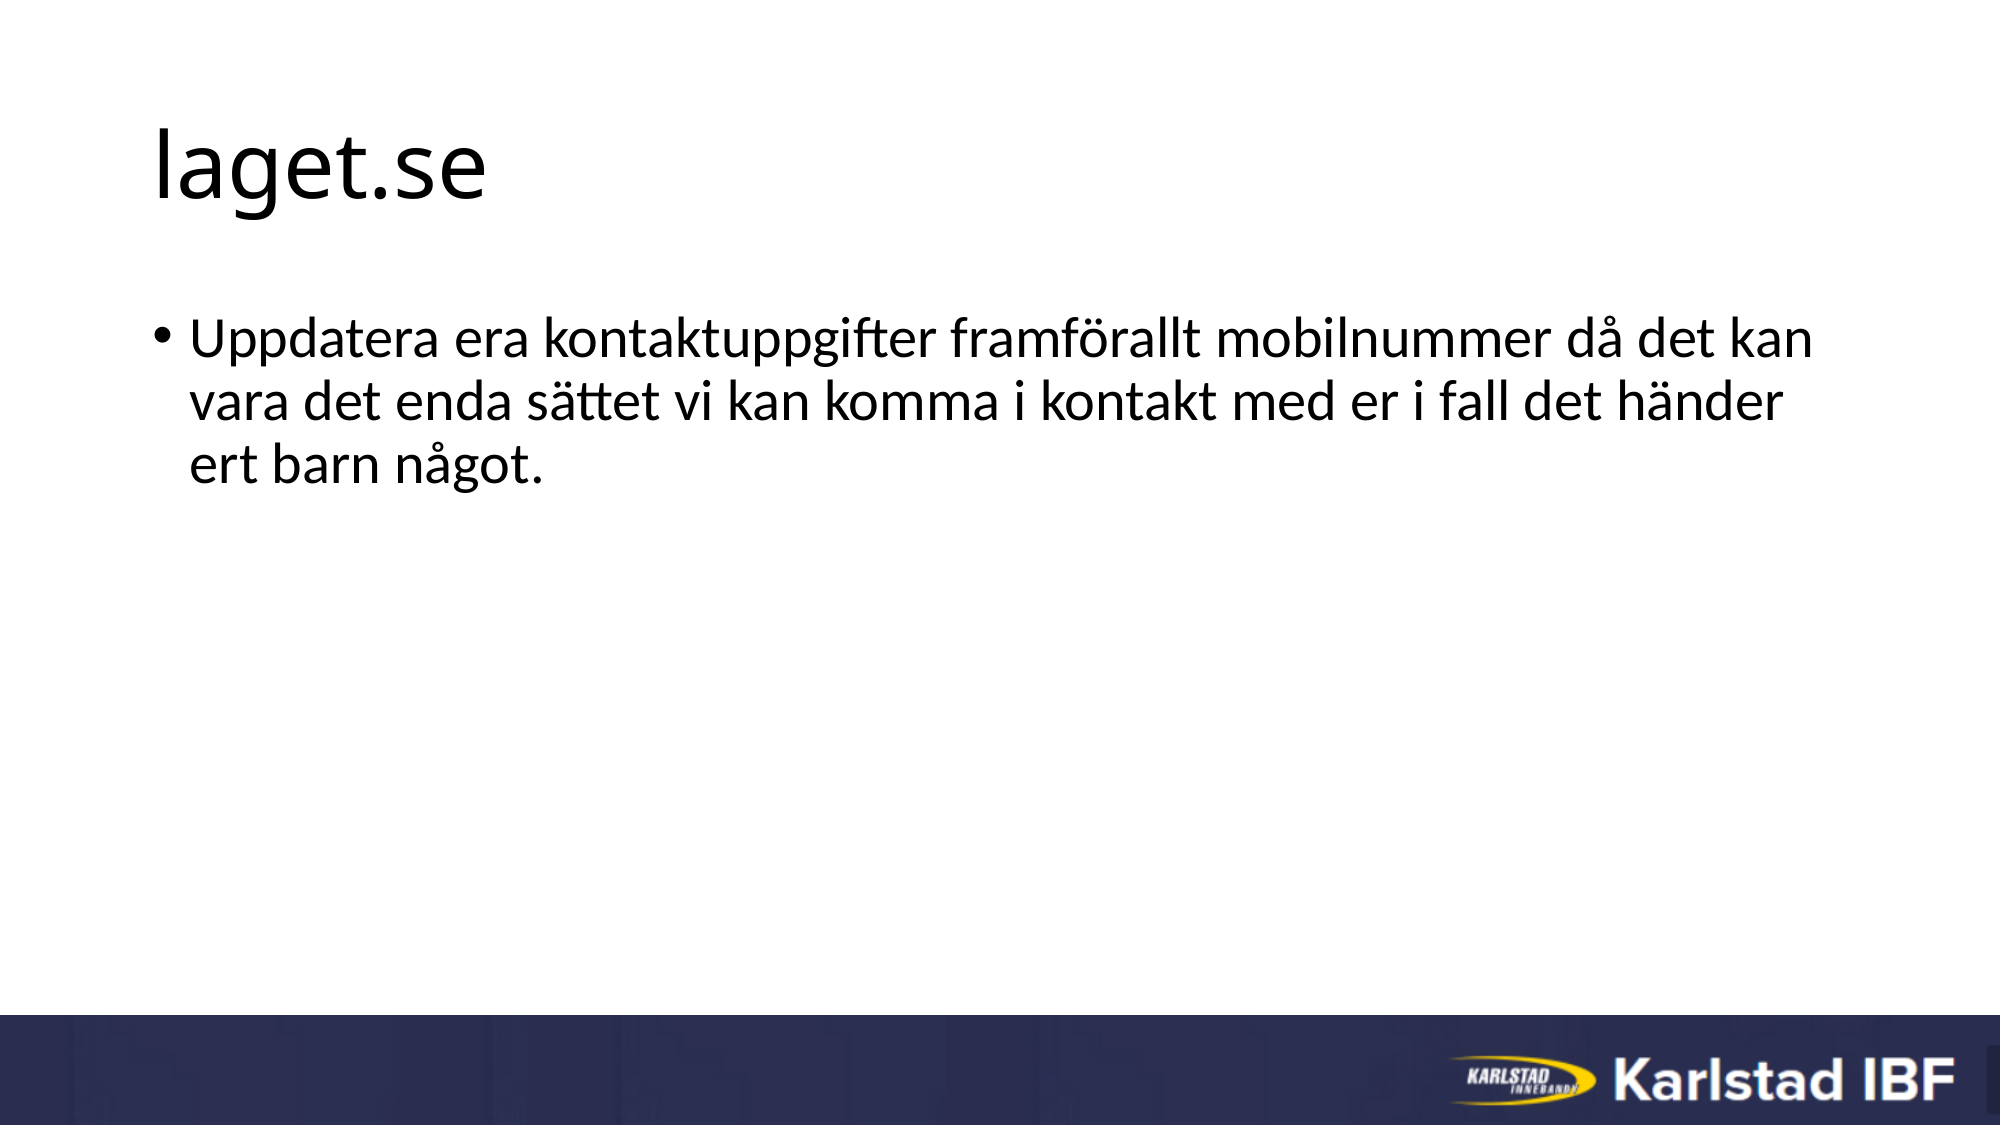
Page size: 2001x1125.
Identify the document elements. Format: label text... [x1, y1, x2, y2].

picture [0, 1015, 2000, 1125]
list Uppdatera era kontaktuppgifter framförallt mobilnummer då det kan vara det enda sättet vi kan komma i kontakt med er i fall det händer ert barn något. [137, 299, 1863, 1014]
title laget.se [137, 59, 1863, 278]
